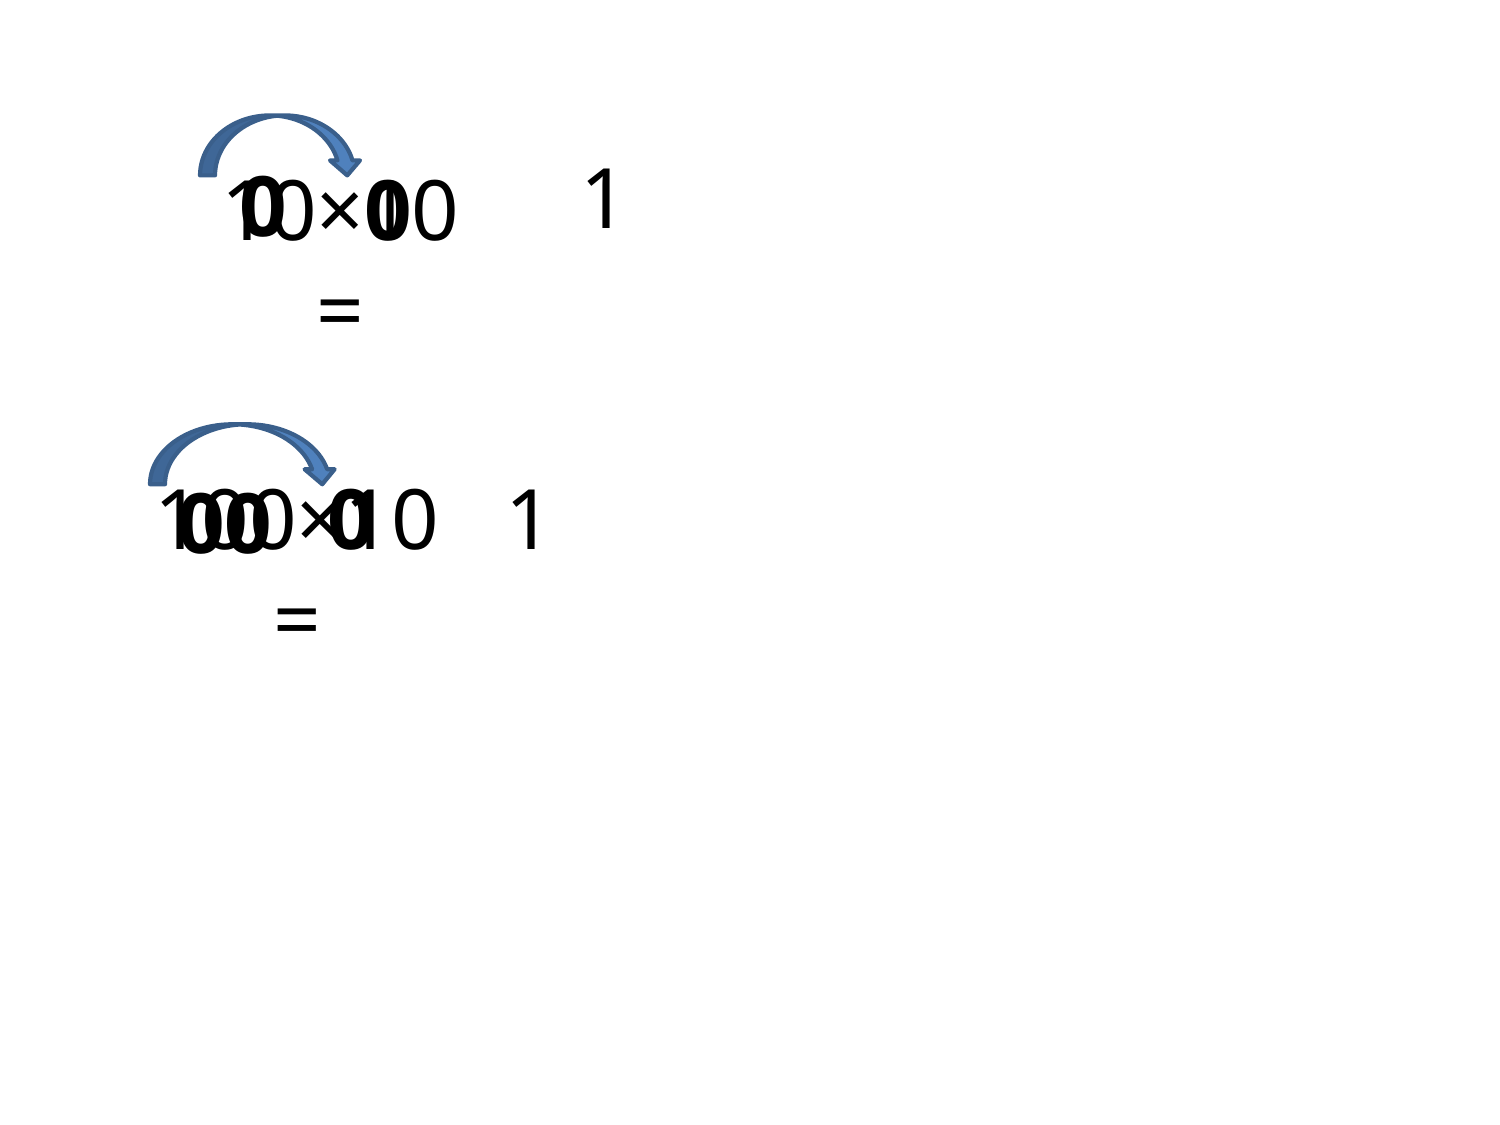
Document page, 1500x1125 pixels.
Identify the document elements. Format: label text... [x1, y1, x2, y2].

text_box 1 [565, 137, 638, 253]
text_box [147, 422, 337, 487]
text_box [197, 113, 362, 178]
text_box 10×10 = [187, 149, 494, 365]
text_box 1 [490, 458, 563, 574]
text_box 0 [225, 145, 325, 261]
text_box 100×10 = [112, 458, 482, 674]
text_box 00 [162, 462, 300, 578]
text_box 0 [350, 149, 450, 265]
text_box 0 [312, 458, 413, 574]
